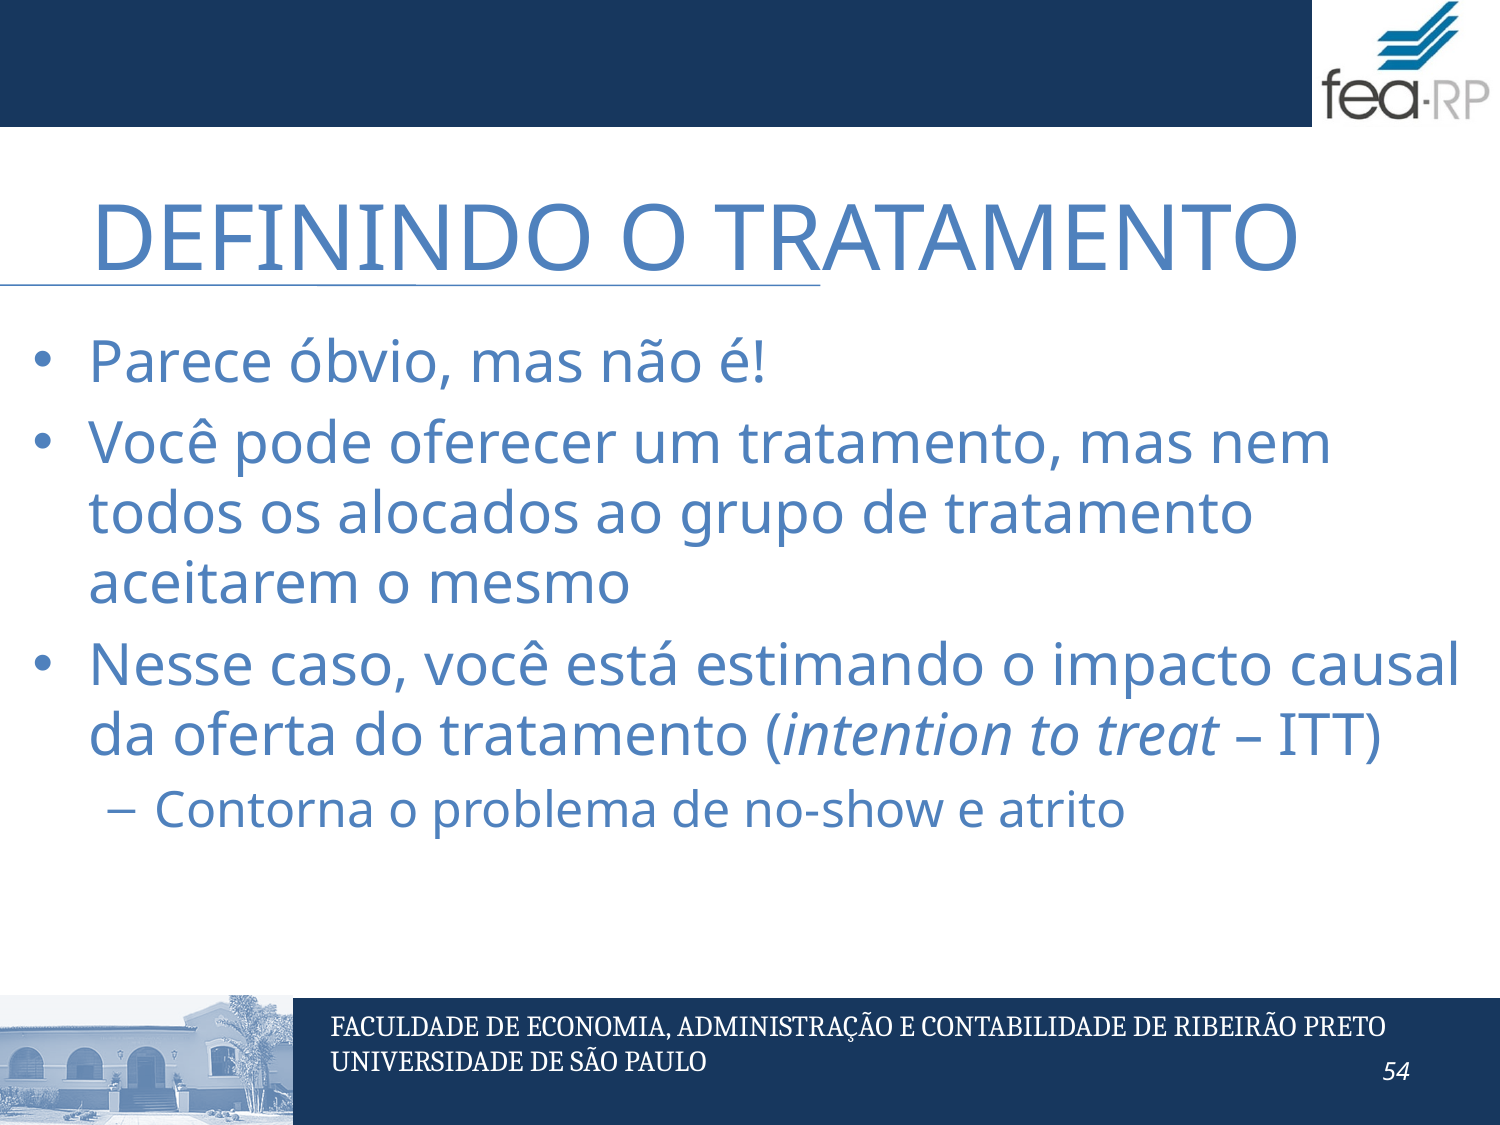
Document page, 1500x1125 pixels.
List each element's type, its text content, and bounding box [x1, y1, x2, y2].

picture [0, 995, 293, 1125]
slide_number 54 [1074, 1042, 1425, 1103]
picture [1312, 0, 1500, 127]
title Definindo o tratamento [75, 164, 1425, 303]
list Parece óbvio, mas não é! Você pode oferecer um tratamento, mas nem todos os alocados ao grupo de tratamento aceitarem o mesmo Nesse caso, você está estimando o impacto causal da oferta do tratamento (intention to treat – ITT) Contorna o problema de no-show e atrito [17, 316, 1483, 961]
